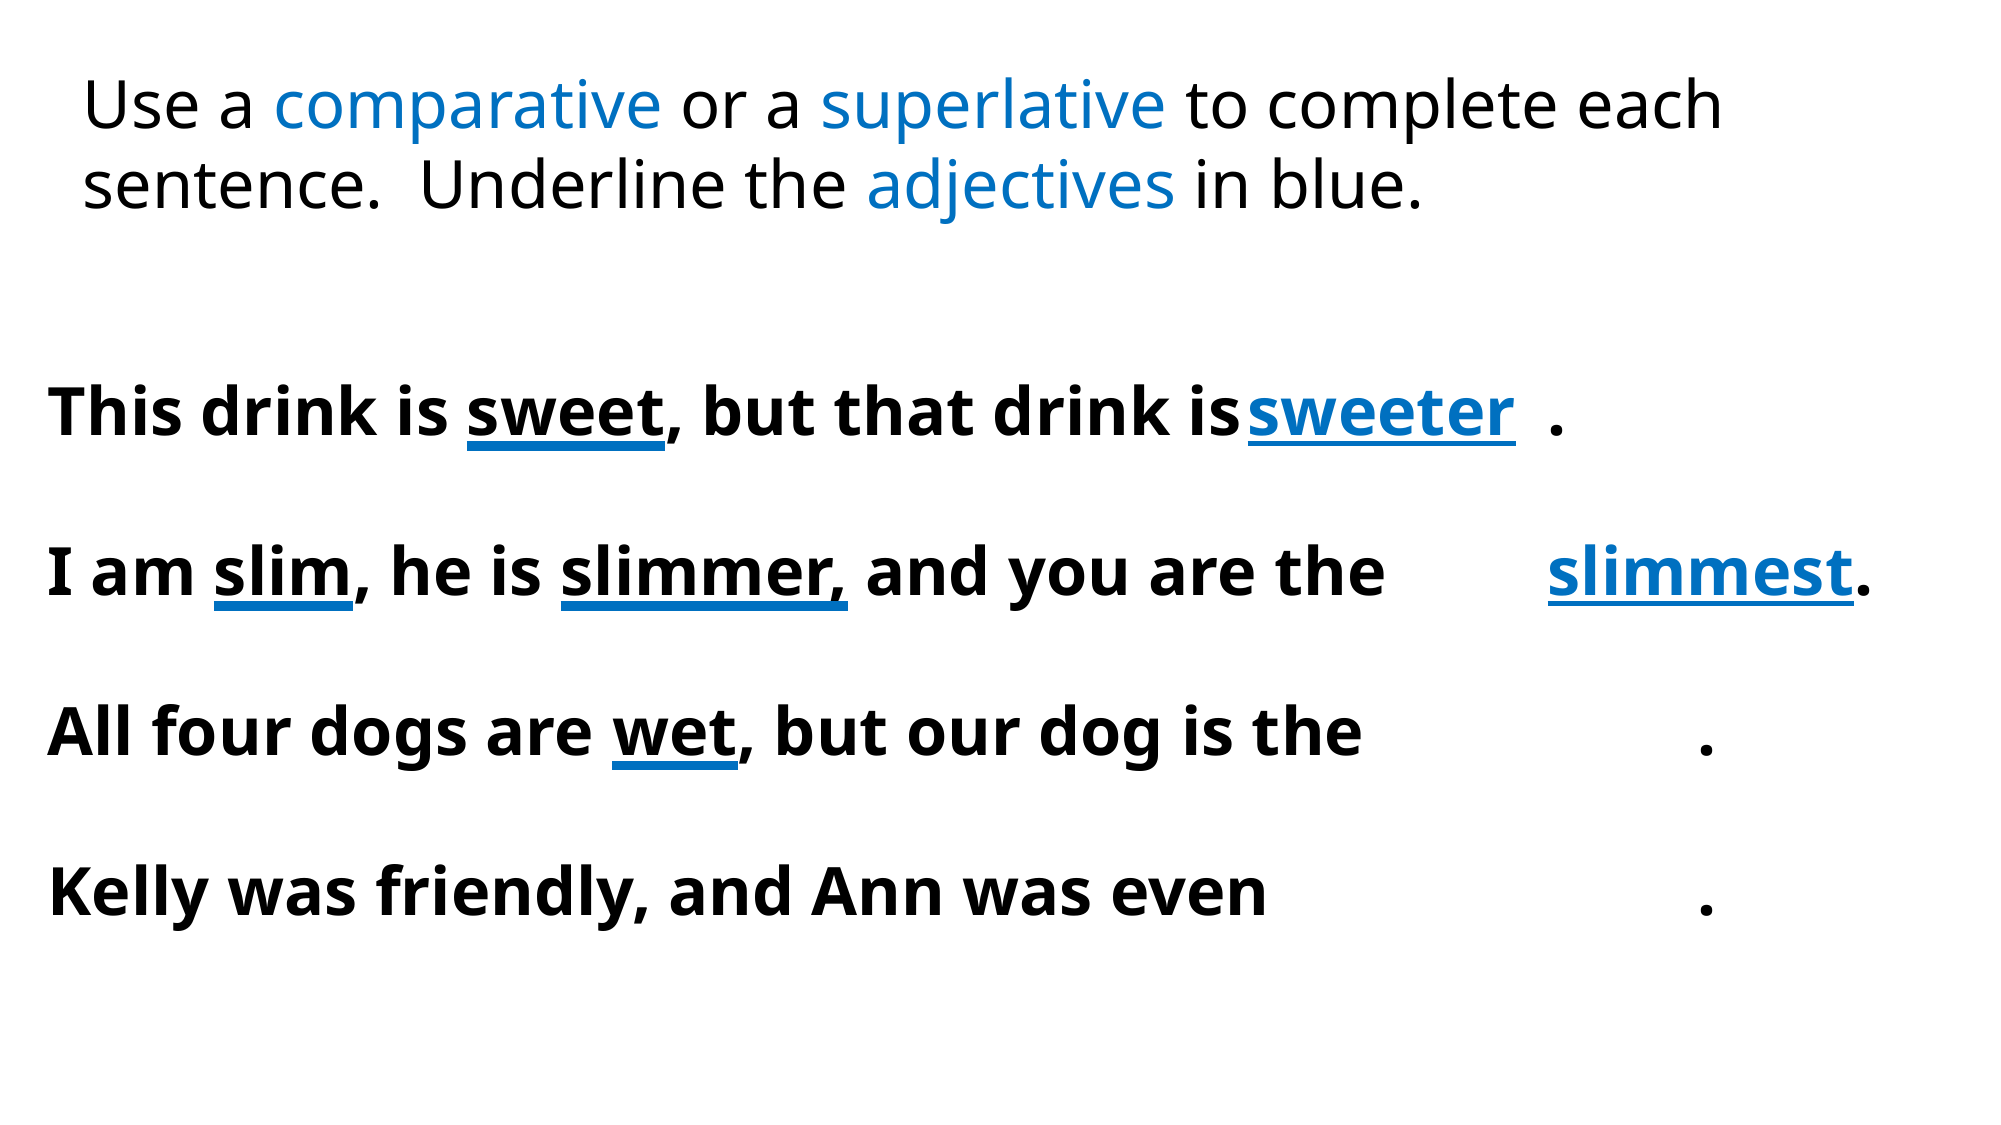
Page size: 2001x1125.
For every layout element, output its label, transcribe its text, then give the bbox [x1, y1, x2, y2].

text_box Use a comparative or a superlative to complete each sentence. Underline the adjectives in blue. [67, 54, 2000, 230]
text_box This drink is sweet, but that drink is sweeter . I am slim, he is slimmer, and you are the slimmest. All four dogs are wet, but our dog is the . Kelly was friendly, and Ann was even . [32, 361, 1967, 937]
